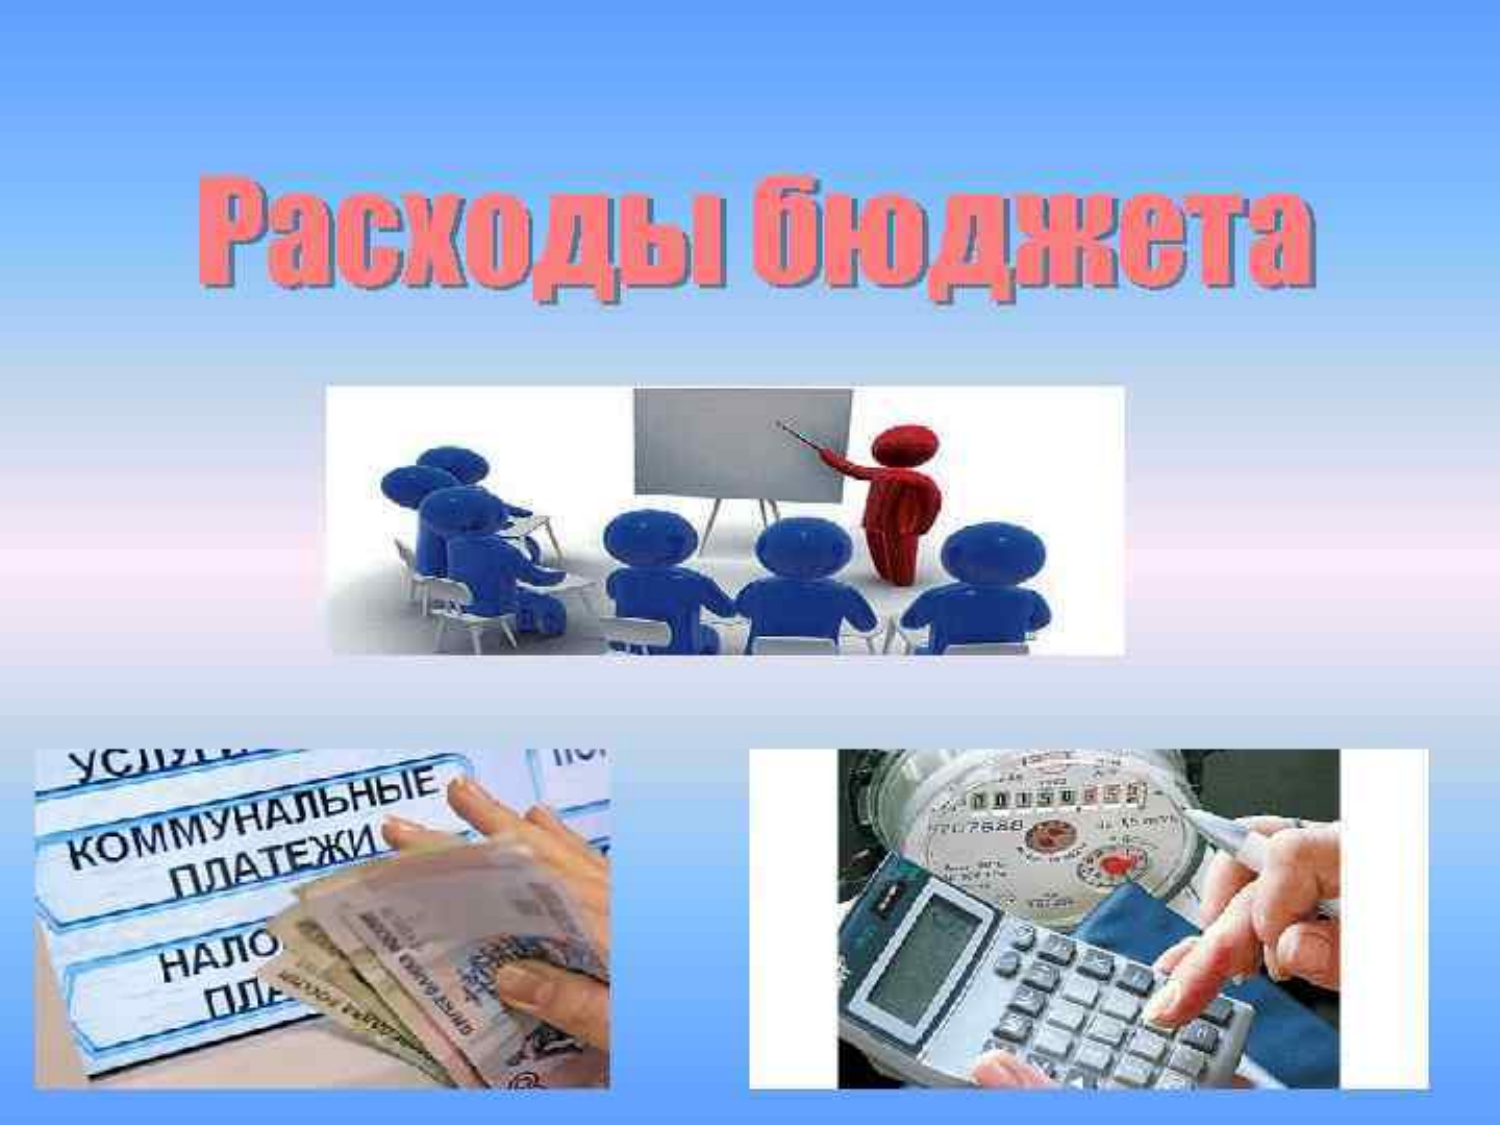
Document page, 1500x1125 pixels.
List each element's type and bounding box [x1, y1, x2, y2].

list [0, 0, 1500, 1125]
